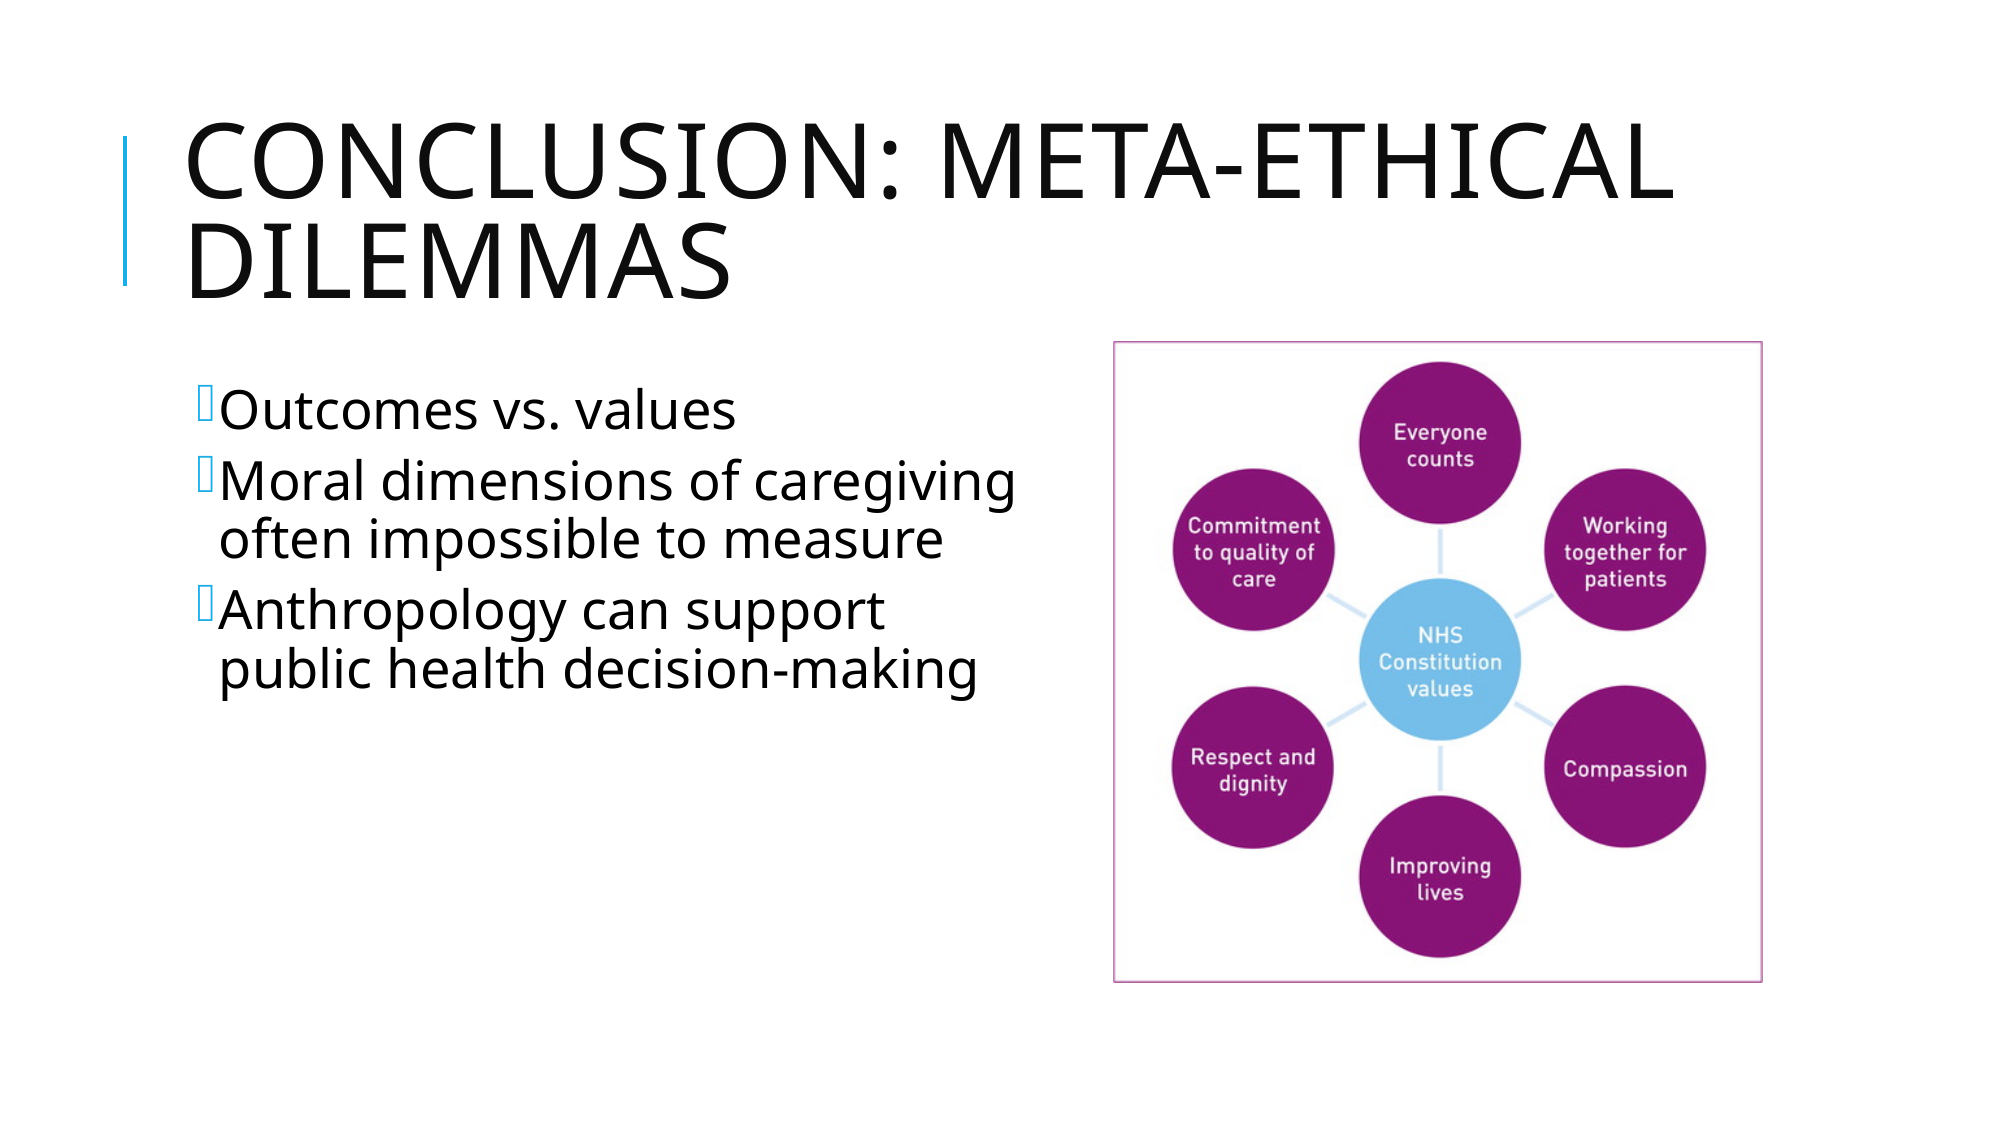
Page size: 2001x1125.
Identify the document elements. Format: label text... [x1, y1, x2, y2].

picture [1112, 341, 1763, 983]
list Outcomes vs. values Moral dimensions of caregiving often impossible to measure Anthropology can support public health decision-making [168, 375, 1036, 1035]
title Conclusion: Meta-Ethical dilemmas [168, 96, 1763, 342]
